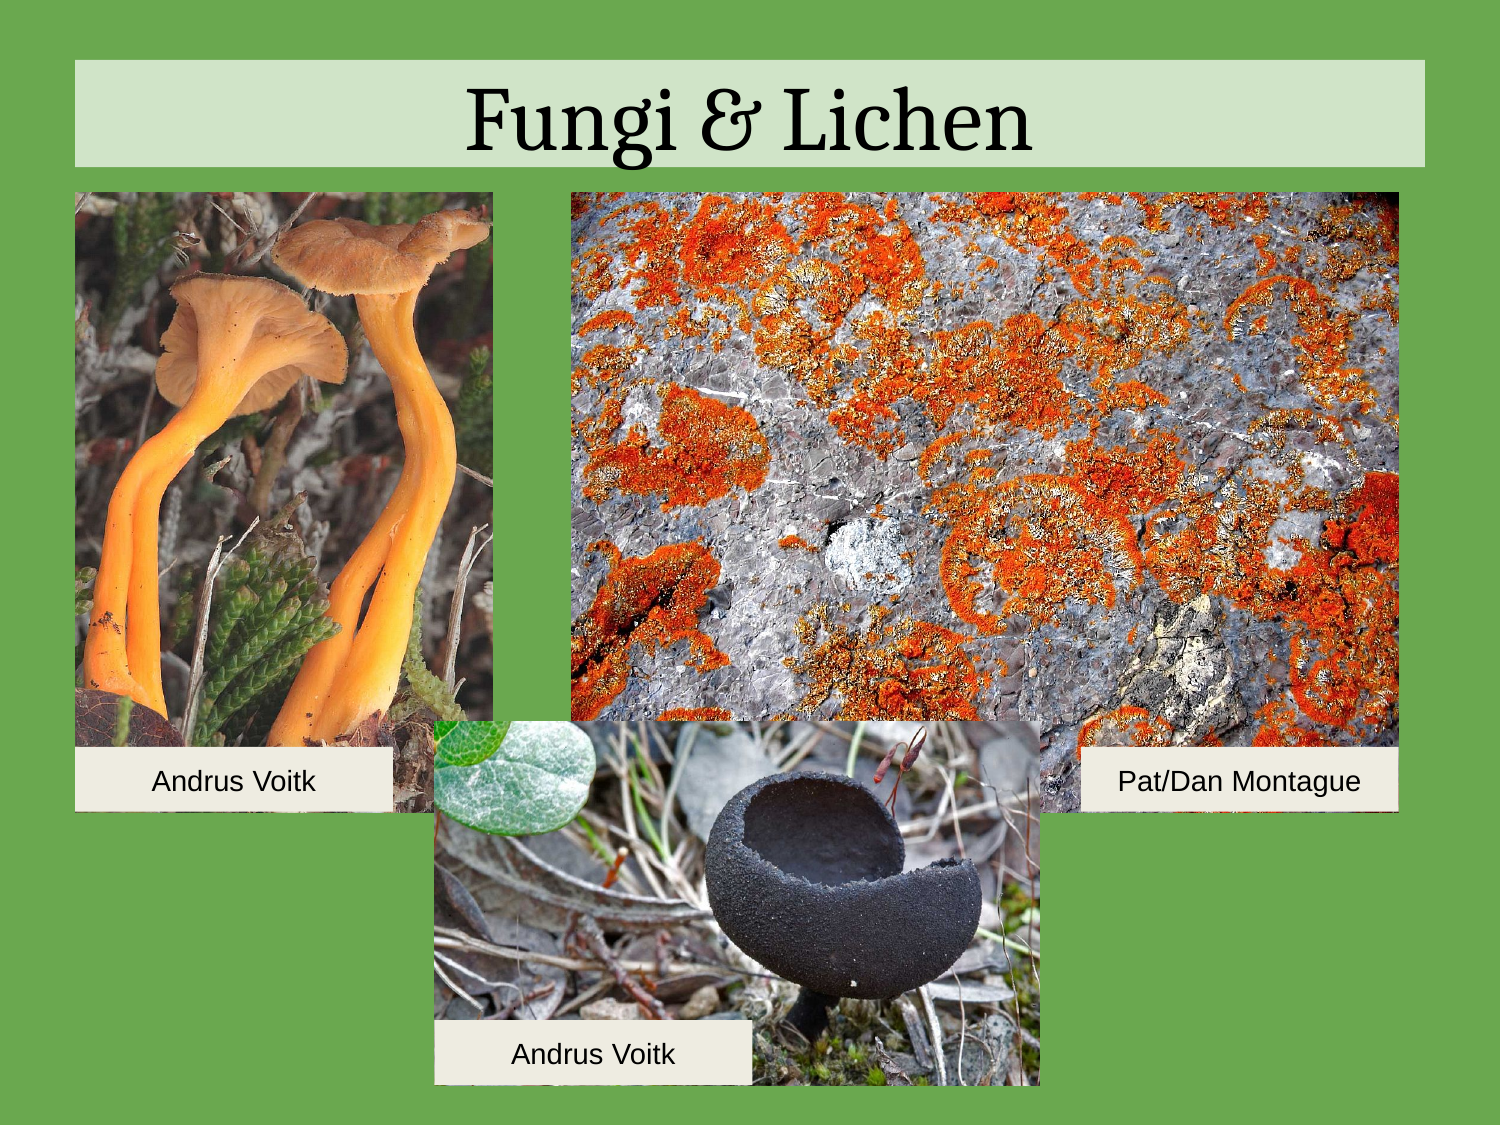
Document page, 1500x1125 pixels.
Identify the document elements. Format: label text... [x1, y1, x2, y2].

picture [74, 191, 1399, 1086]
title Fungi & Lichen [75, 59, 1425, 168]
